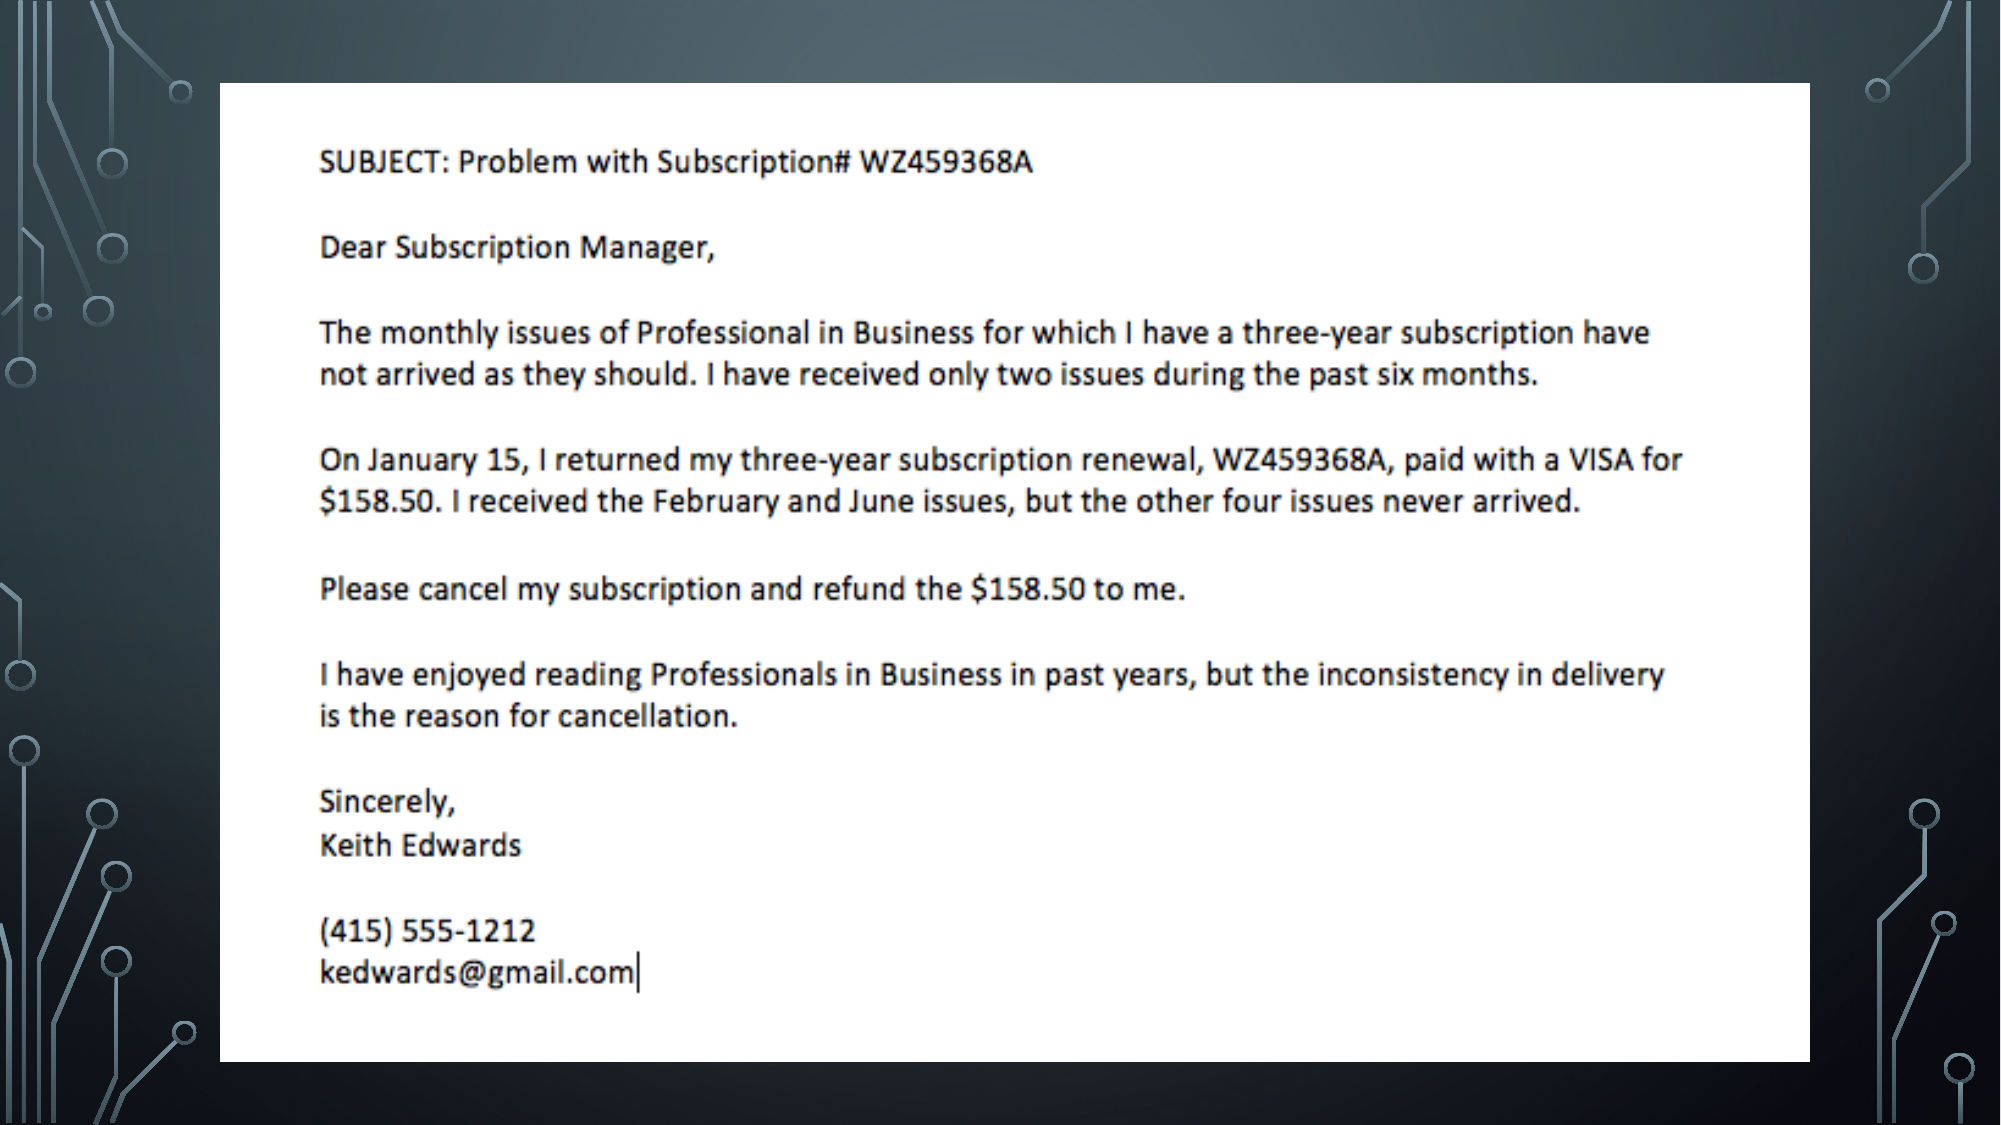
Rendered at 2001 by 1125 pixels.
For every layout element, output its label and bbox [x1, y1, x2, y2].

picture [220, 83, 1810, 1063]
